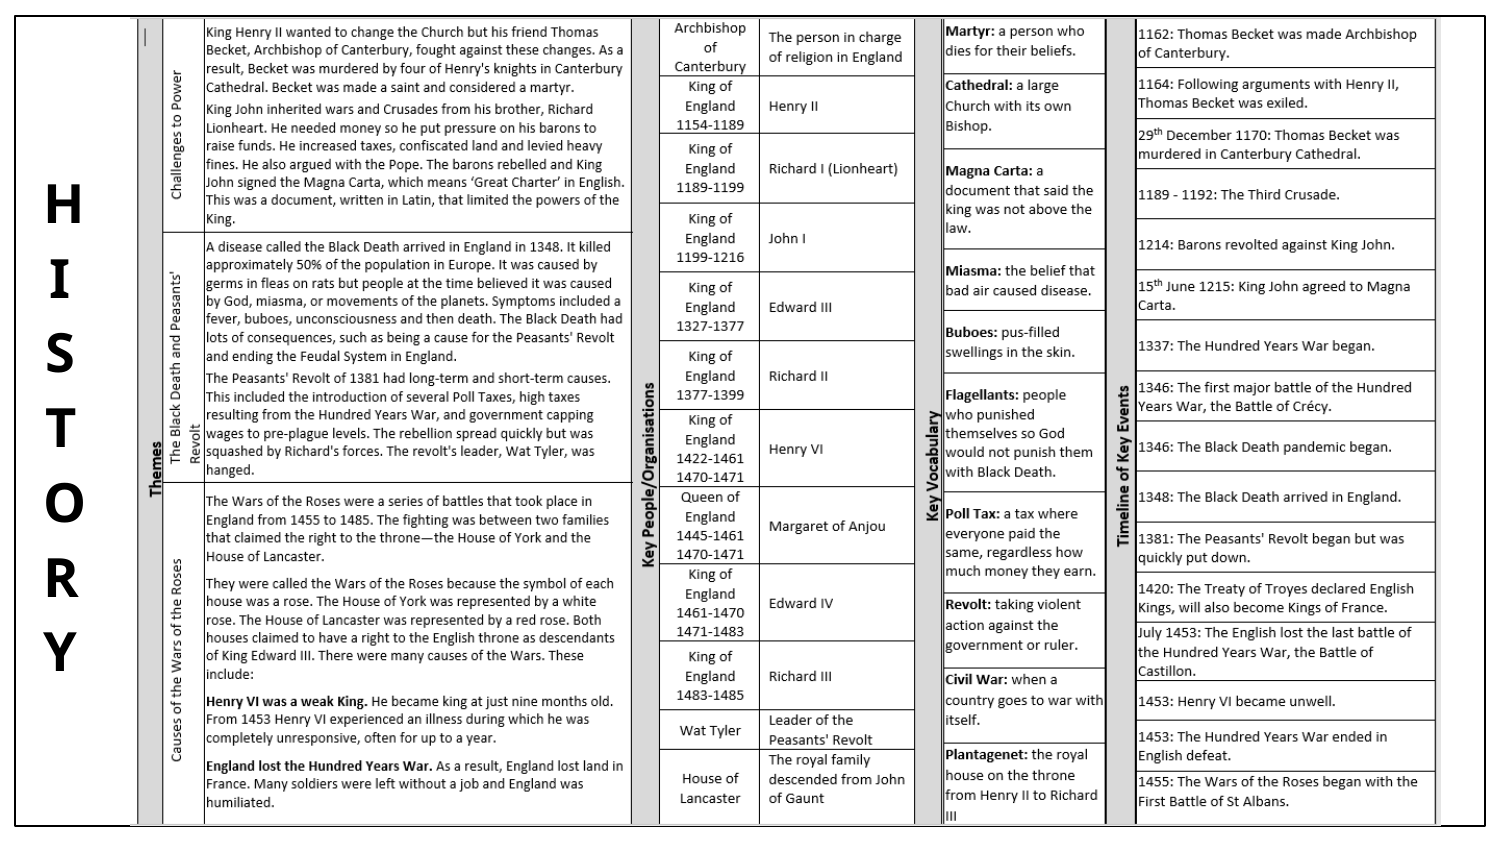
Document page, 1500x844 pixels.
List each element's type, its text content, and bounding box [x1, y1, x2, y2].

text_box HISTORY [28, 41, 92, 801]
picture [130, 17, 1442, 826]
text_box [14, 16, 131, 827]
text_box [1439, 16, 1486, 827]
